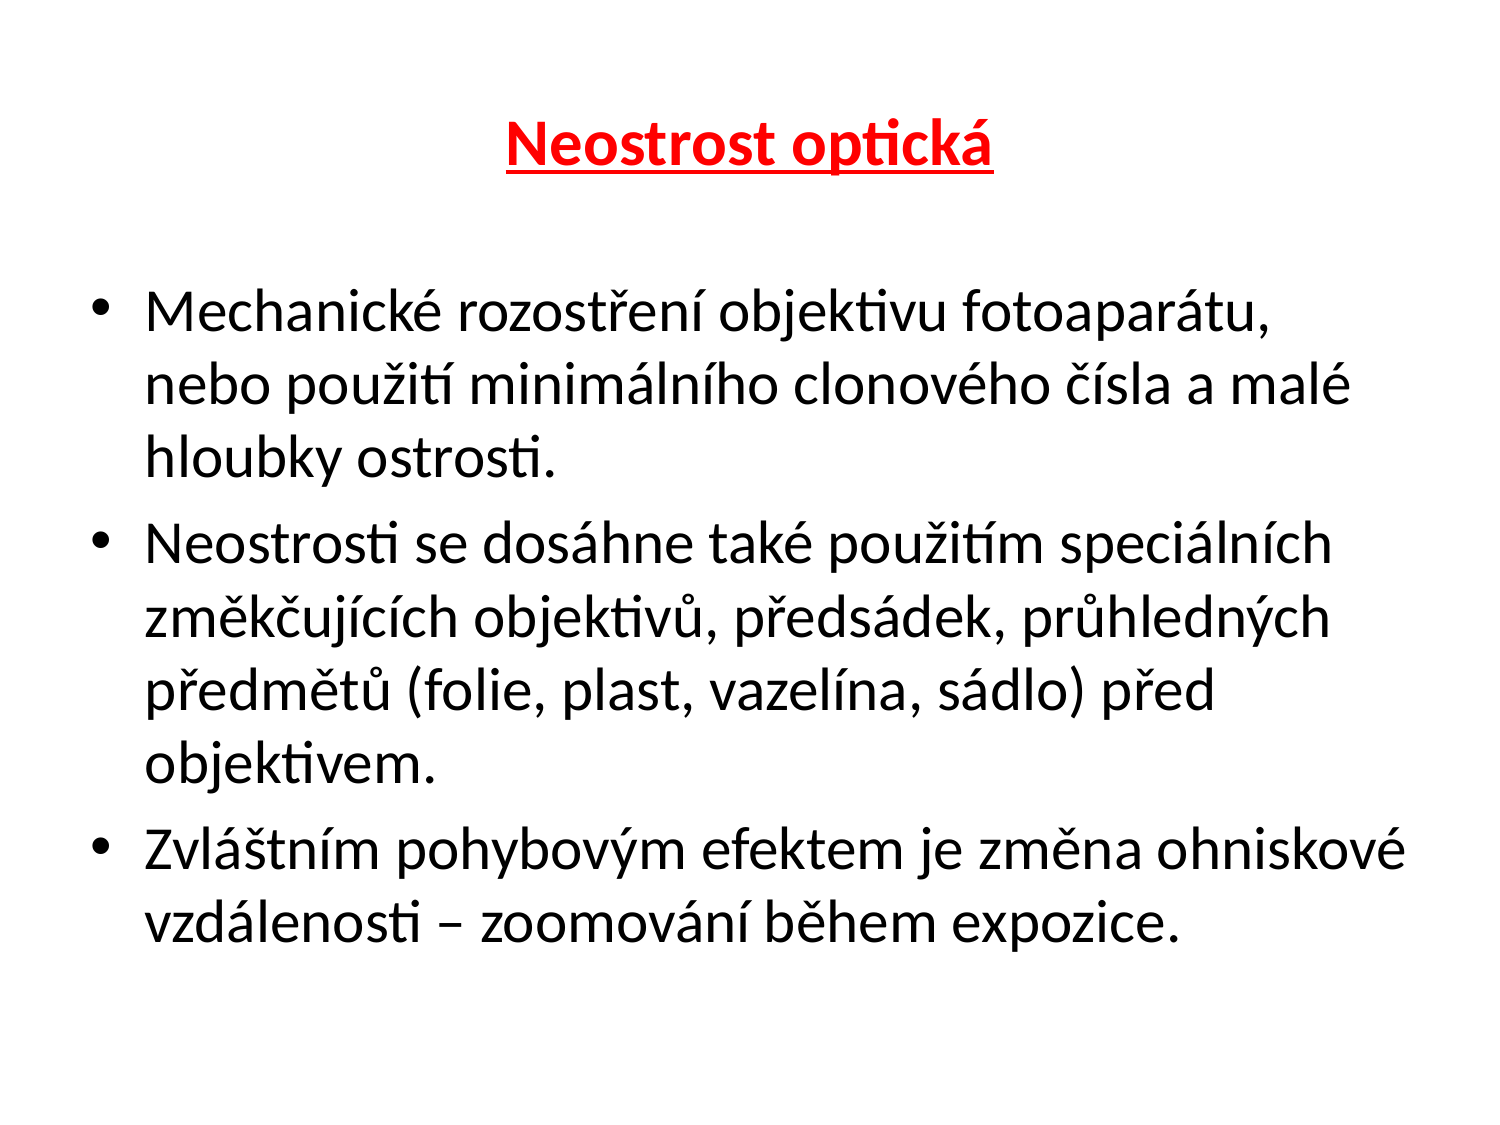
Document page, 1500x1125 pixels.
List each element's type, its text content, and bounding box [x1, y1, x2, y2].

list Mechanické rozostření objektivu fotoaparátu, nebo použití minimálního clonového čísla a malé hloubky ostrosti. Neostrosti se dosáhne také použitím speciálních změkčujících objektivů, předsádek, průhledných předmětů (folie, plast, vazelína, sádlo) před objektivem. Zvláštním pohybovým efektem je změna ohniskové vzdálenosti – zoomování během expozice. [75, 262, 1425, 1043]
title Neostrost optická [75, 45, 1425, 233]
